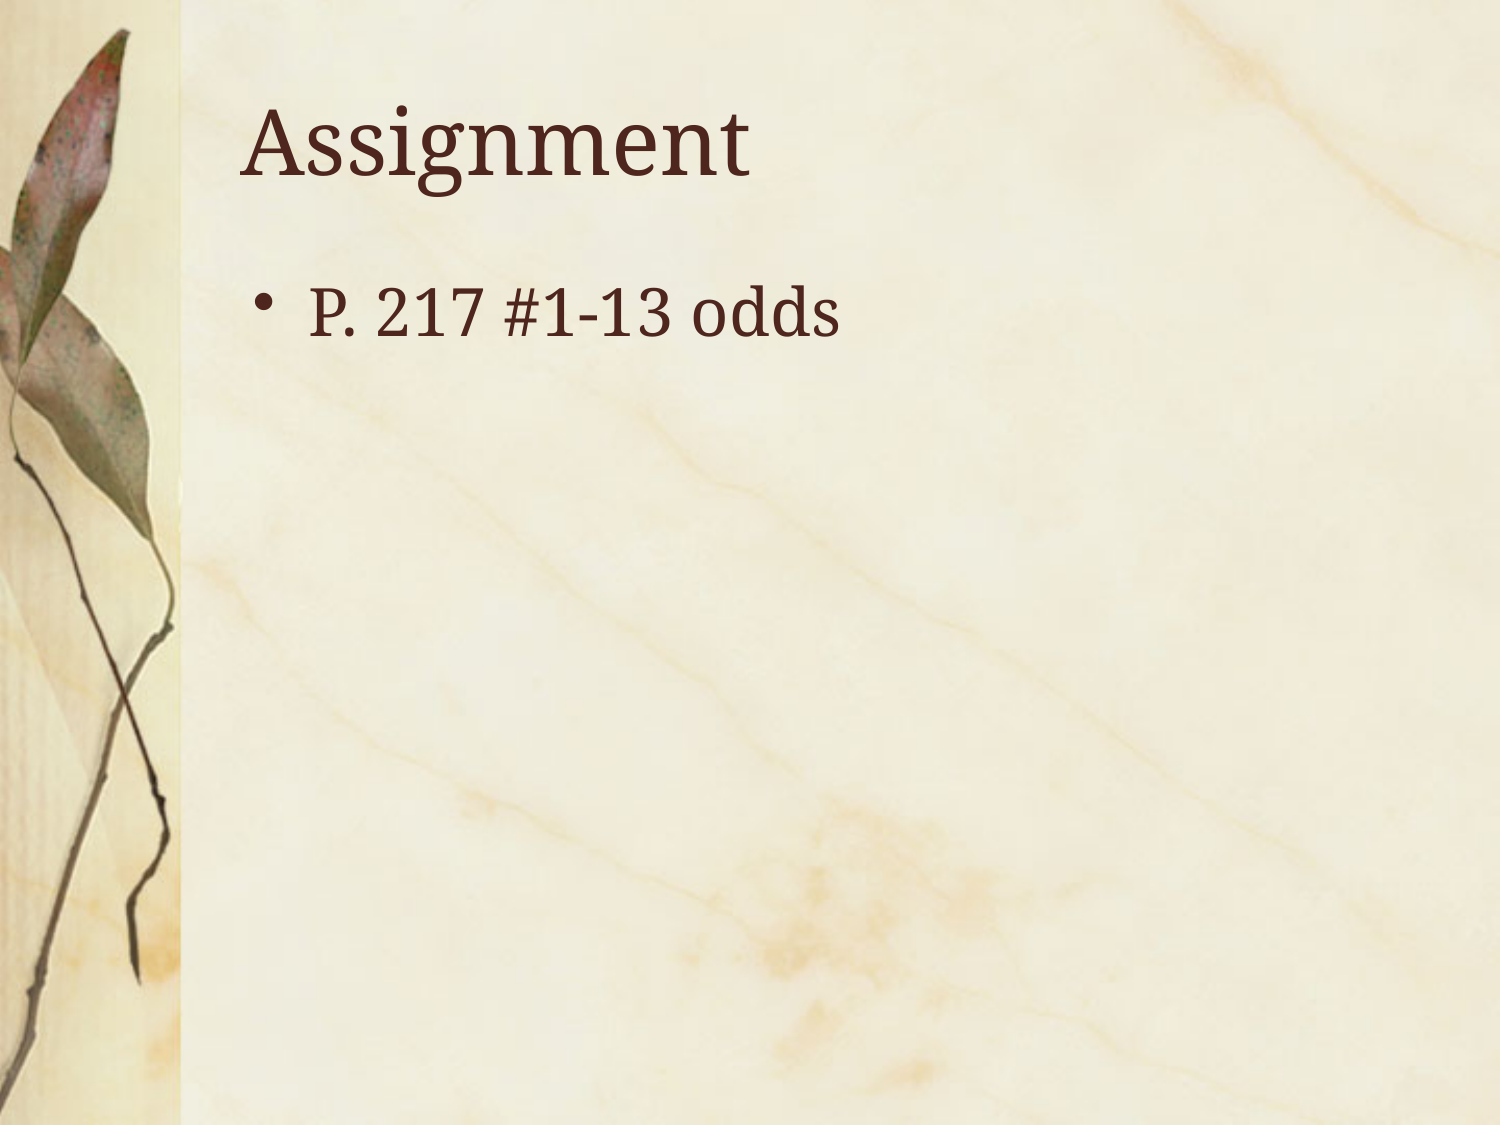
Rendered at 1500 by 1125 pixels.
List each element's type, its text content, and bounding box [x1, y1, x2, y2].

title Assignment [225, 45, 1425, 233]
list P. 217 #1-13 odds [237, 262, 1425, 1005]
picture [0, 0, 1500, 1125]
